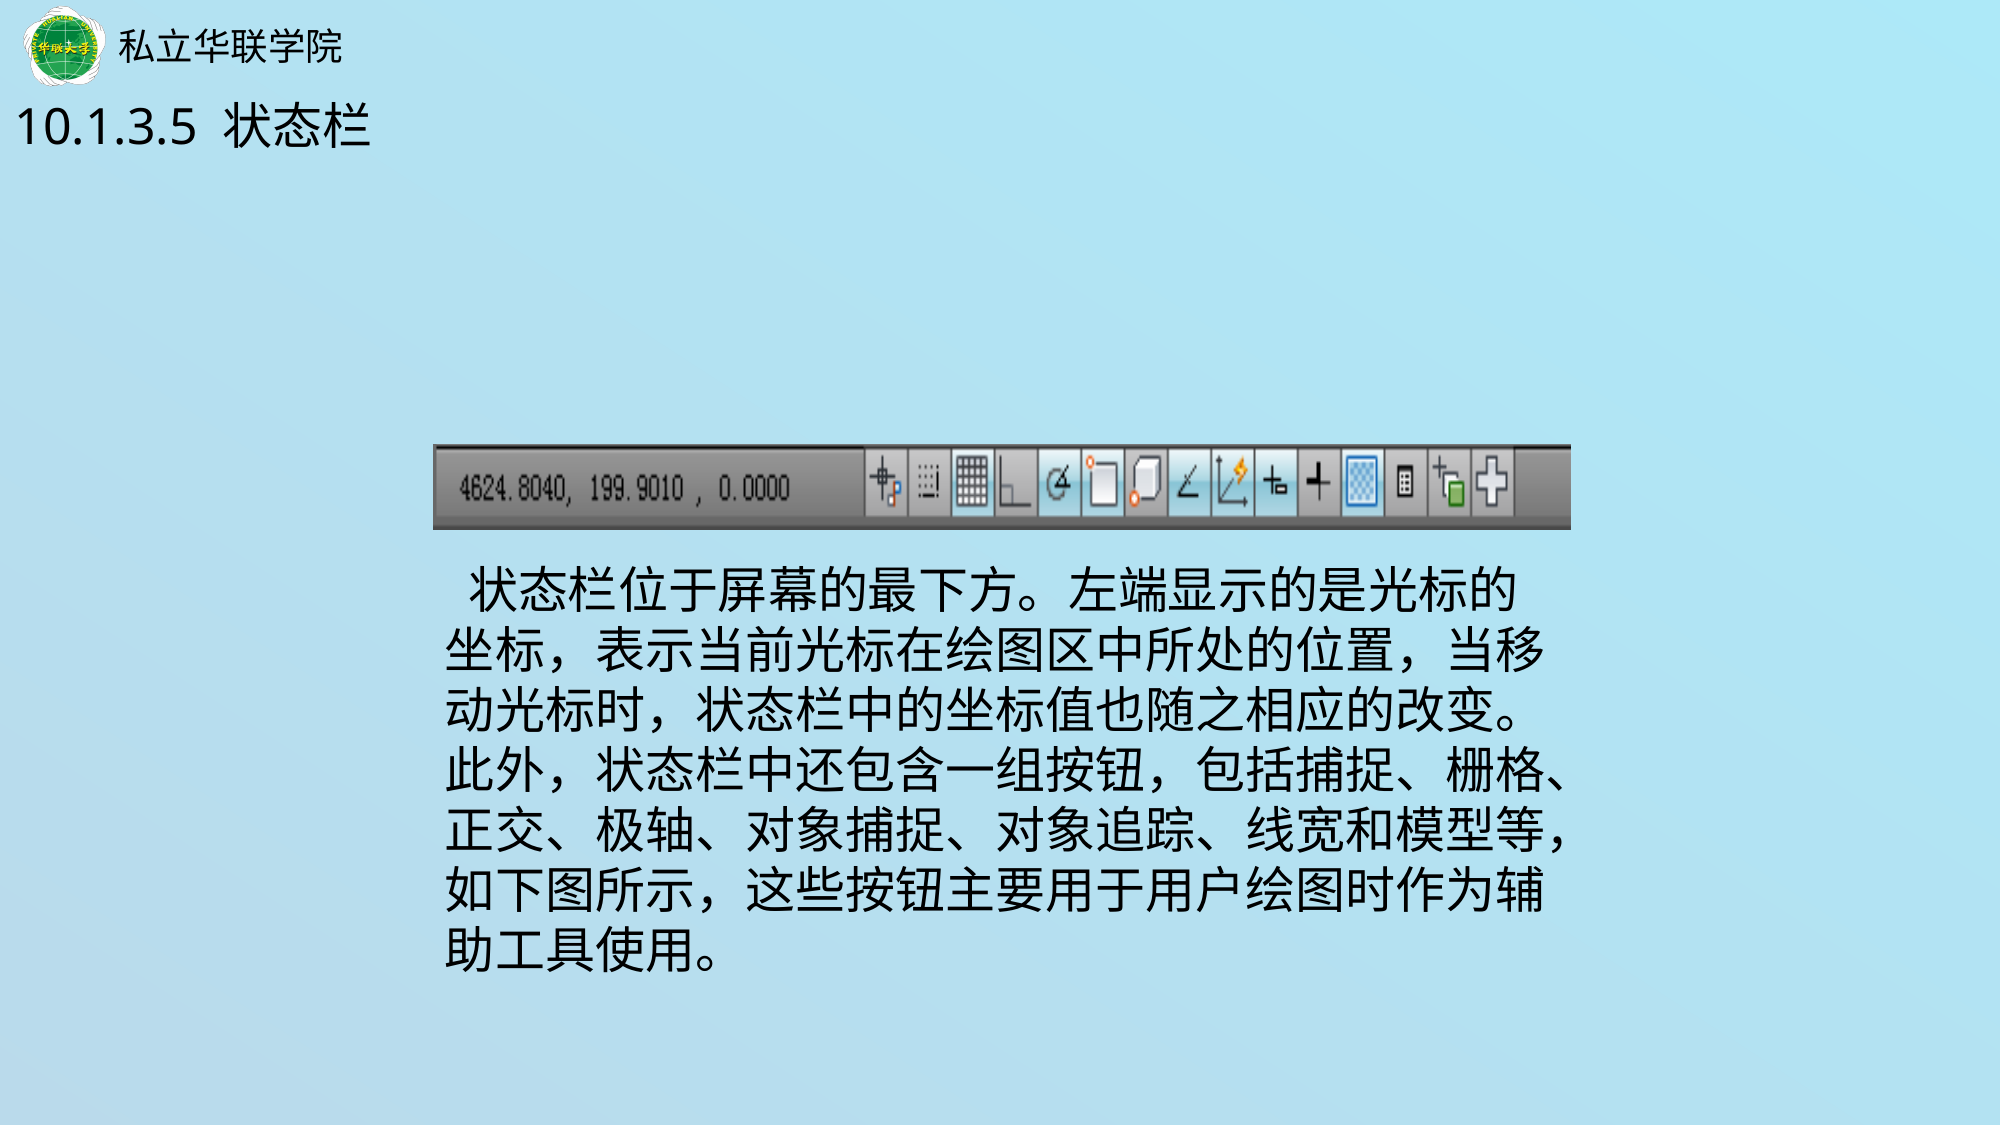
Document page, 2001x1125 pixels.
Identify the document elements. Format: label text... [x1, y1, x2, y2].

picture [432, 443, 1571, 530]
picture [16, 1, 111, 43]
text_box 10.1.3.5 状态栏 [0, 43, 1163, 206]
text_box 状态栏位于屏幕的最下方。左端显示的是光标的坐标，表示当前光标在绘图区中所处的位置，当移动光标时，状态栏中的坐标值也随之相应的改变。此外，状态栏中还包含一组按钮，包括捕捉、栅格、正交、极轴、对象捕捉、对象追踪、线宽和模型等，如下图所示，这些按钮主要用于用户绘图时作为辅助工具使用。 [373, 550, 1567, 752]
